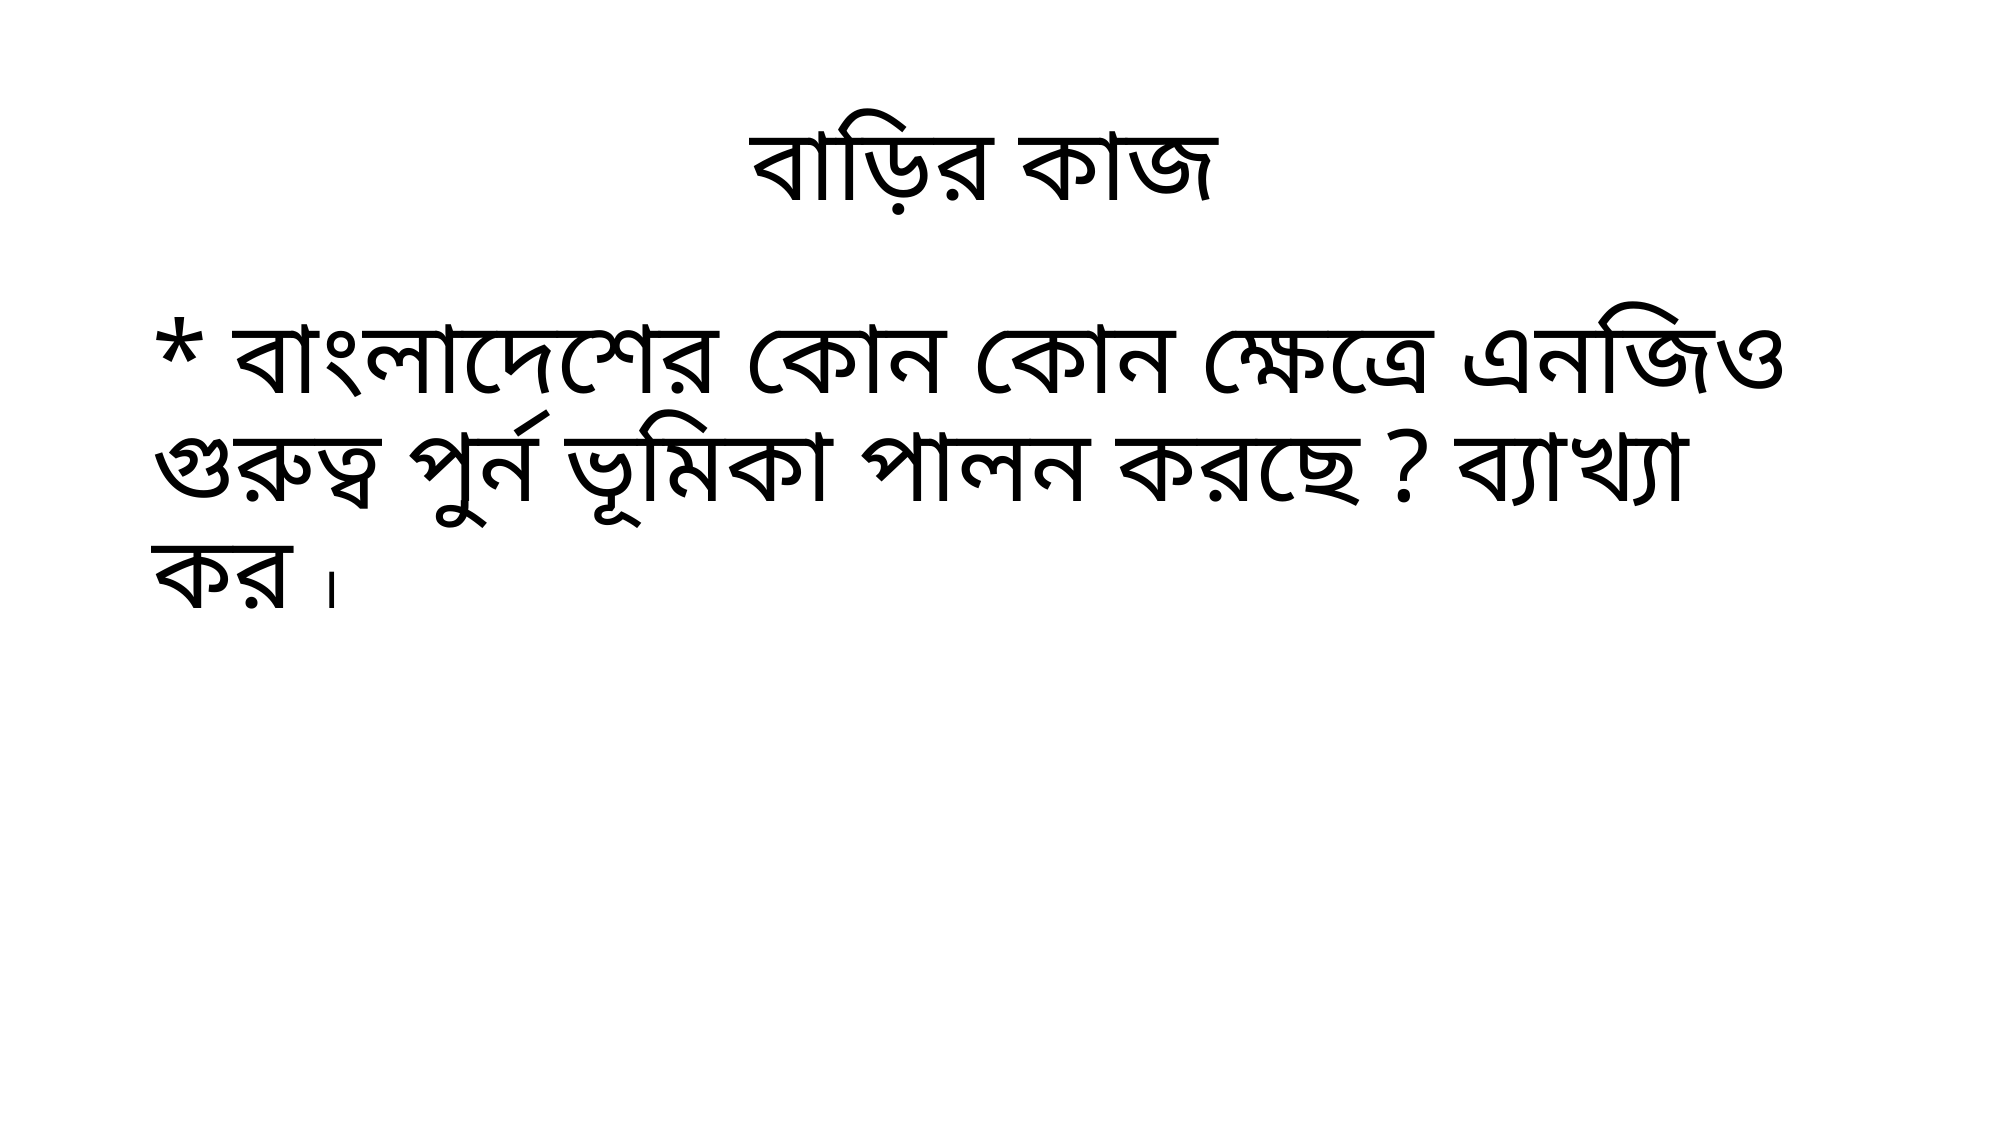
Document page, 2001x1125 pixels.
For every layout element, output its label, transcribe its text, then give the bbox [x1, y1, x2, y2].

list * বাংলাদেশের কোন কোন ক্ষেত্রে এনজিও গুরুত্ব পুর্ন ভূমিকা পালন করছে ? ব্যাখ্যা কর । [137, 299, 1863, 1014]
title বাড়ির কাজ [137, 59, 1863, 278]
